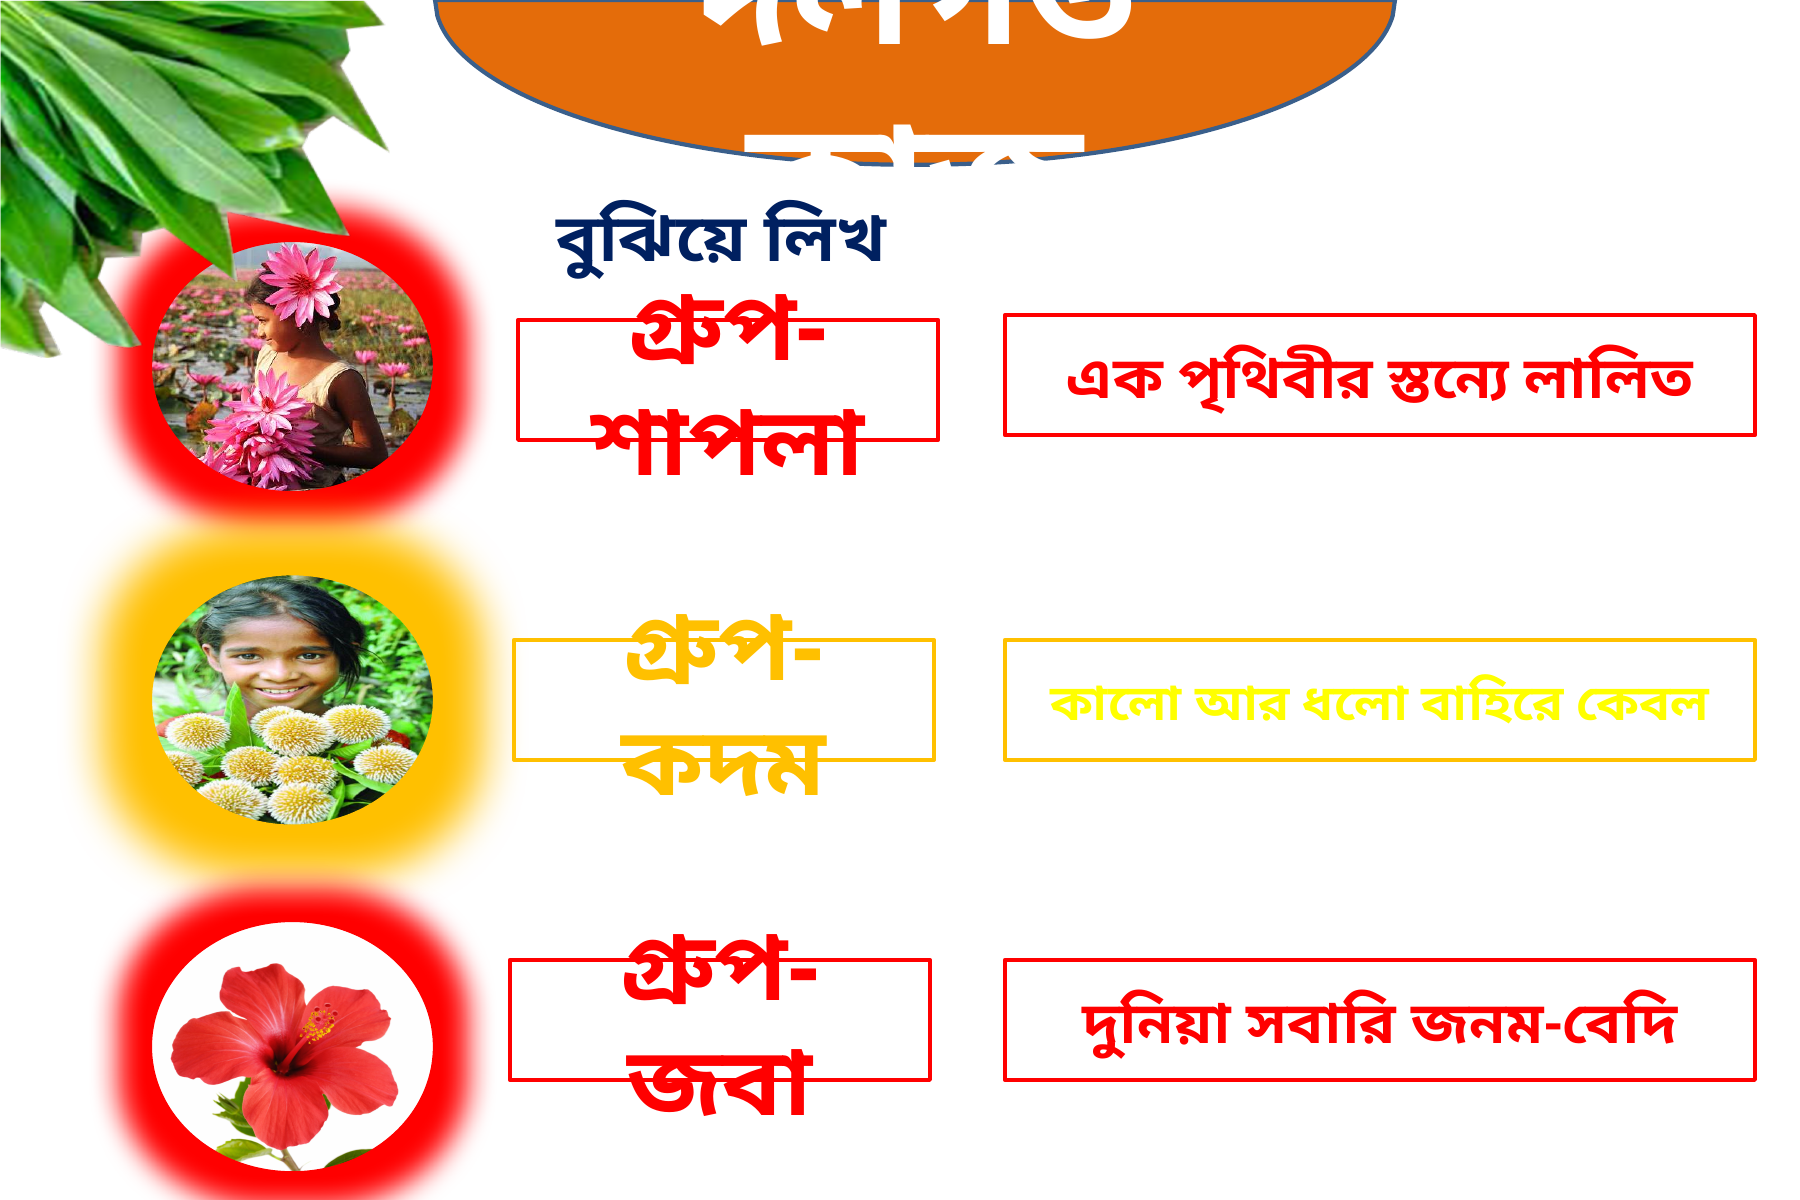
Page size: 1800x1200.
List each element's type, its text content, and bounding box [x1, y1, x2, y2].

text_box কালো আর ধলো বাহিরে কেবল [1003, 638, 1757, 762]
text_box গ্রুপ- শাপলা [516, 318, 940, 442]
text_box গ্রুপ- কদম [512, 638, 936, 762]
picture [1, 0, 389, 374]
text_box বুঝিয়ে লিখ [541, 187, 902, 283]
text_box [148, 271, 438, 492]
text_box এক পৃথিবীর স্তন্যে লালিত [1003, 313, 1757, 437]
text_box দলগত কাজ [560, 38, 1269, 167]
text_box দুনিয়া সবারি জনম-বেদি [1003, 958, 1757, 1082]
text_box গ্রুপ- জবা [508, 958, 932, 1082]
text_box [147, 917, 438, 1176]
text_box [147, 571, 438, 829]
text_box [432, 0, 1398, 114]
